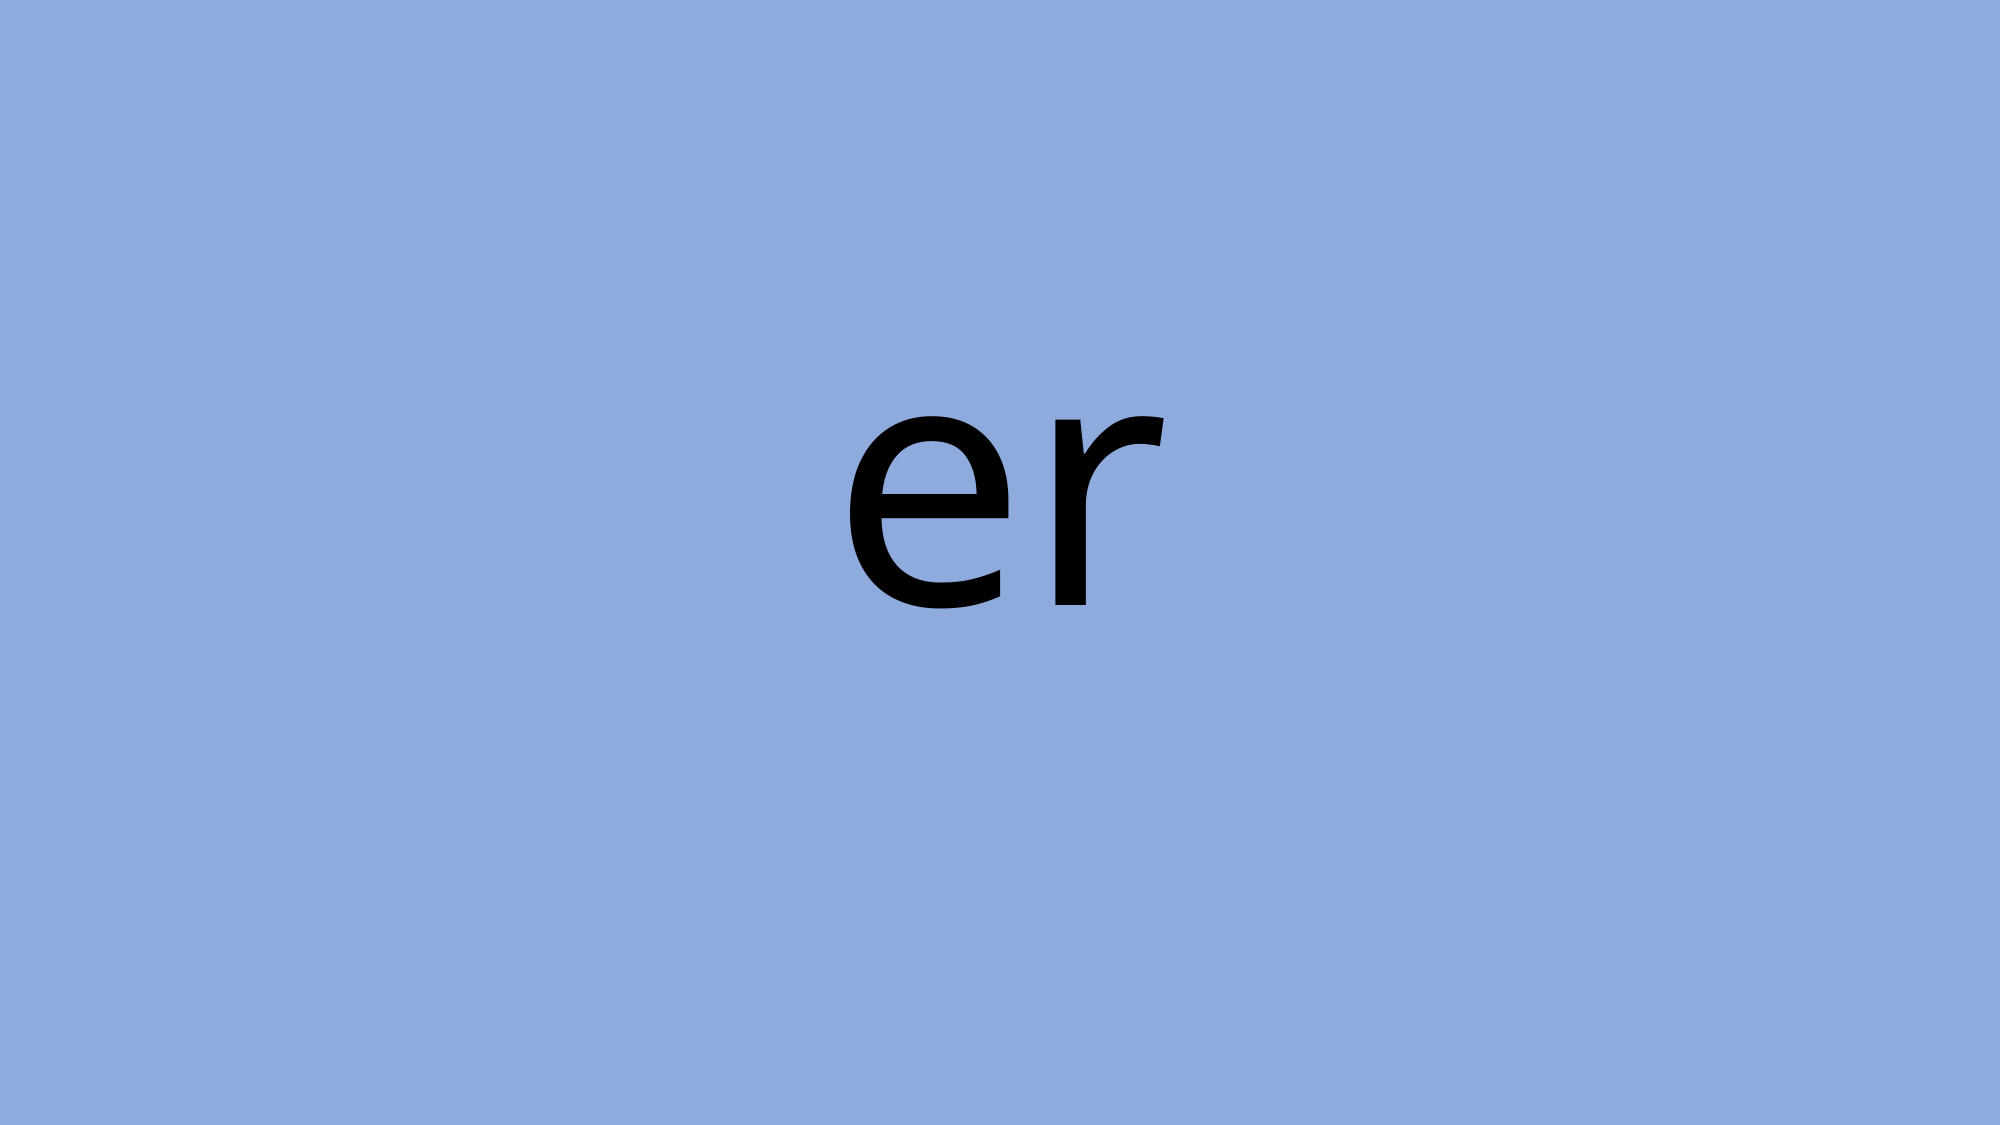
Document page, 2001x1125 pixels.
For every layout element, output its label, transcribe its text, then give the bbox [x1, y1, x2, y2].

list er [137, 299, 1863, 1014]
